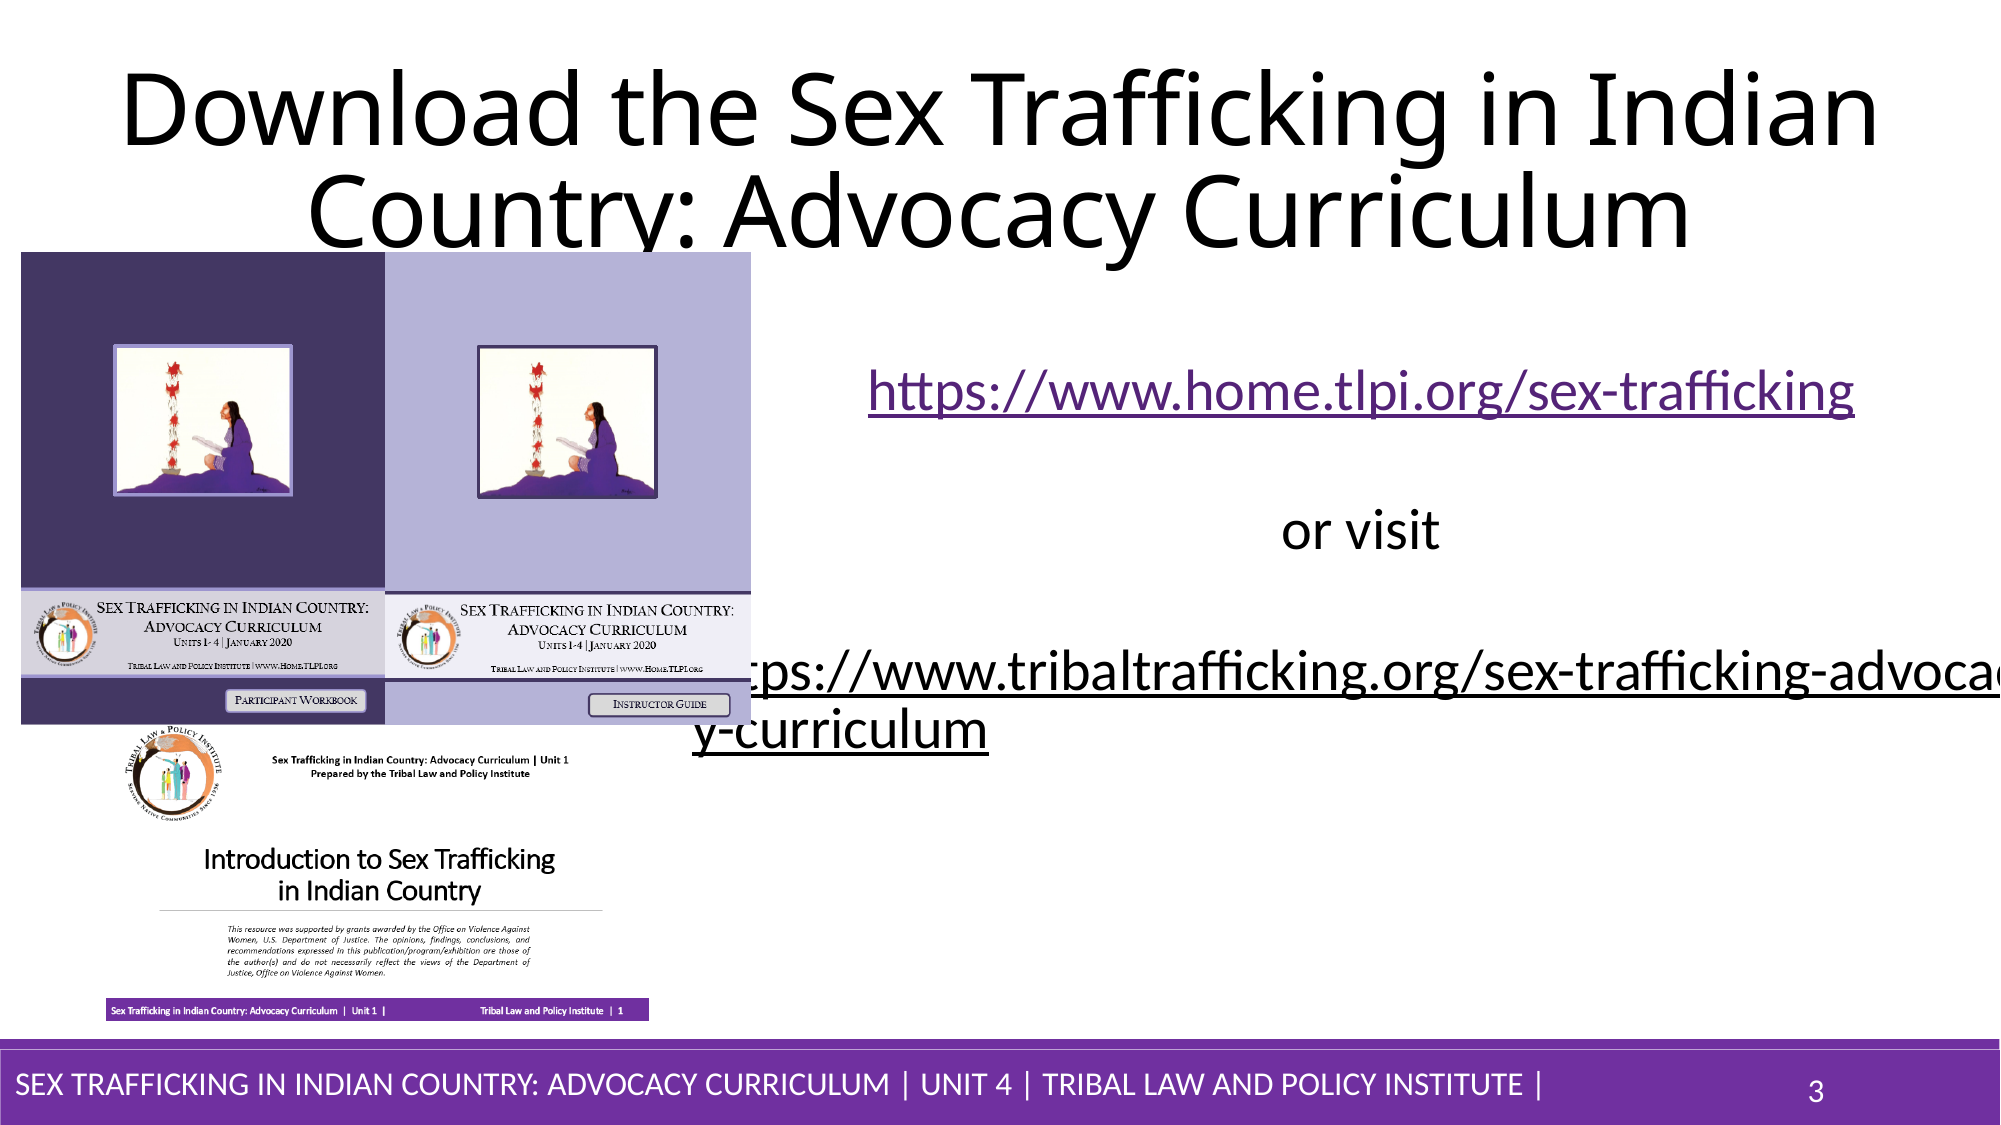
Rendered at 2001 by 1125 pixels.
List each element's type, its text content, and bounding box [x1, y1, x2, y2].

slide_number 3 [1624, 1059, 1840, 1120]
footer Sex Trafficking in Indian Country: Advocacy Curriculum | Unit 4 | Tribal Law and Policy Institute | [0, 1039, 1769, 1125]
title Download the Sex Trafficking in Indian Country: Advocacy Curriculum [0, 0, 2000, 276]
picture [20, 251, 751, 1022]
text_box https://www.home.tlpi.org/sex-trafficking or visit https://www.tribaltrafficking.org/sex-trafficking-advocacy-curriculum [677, 344, 2000, 779]
